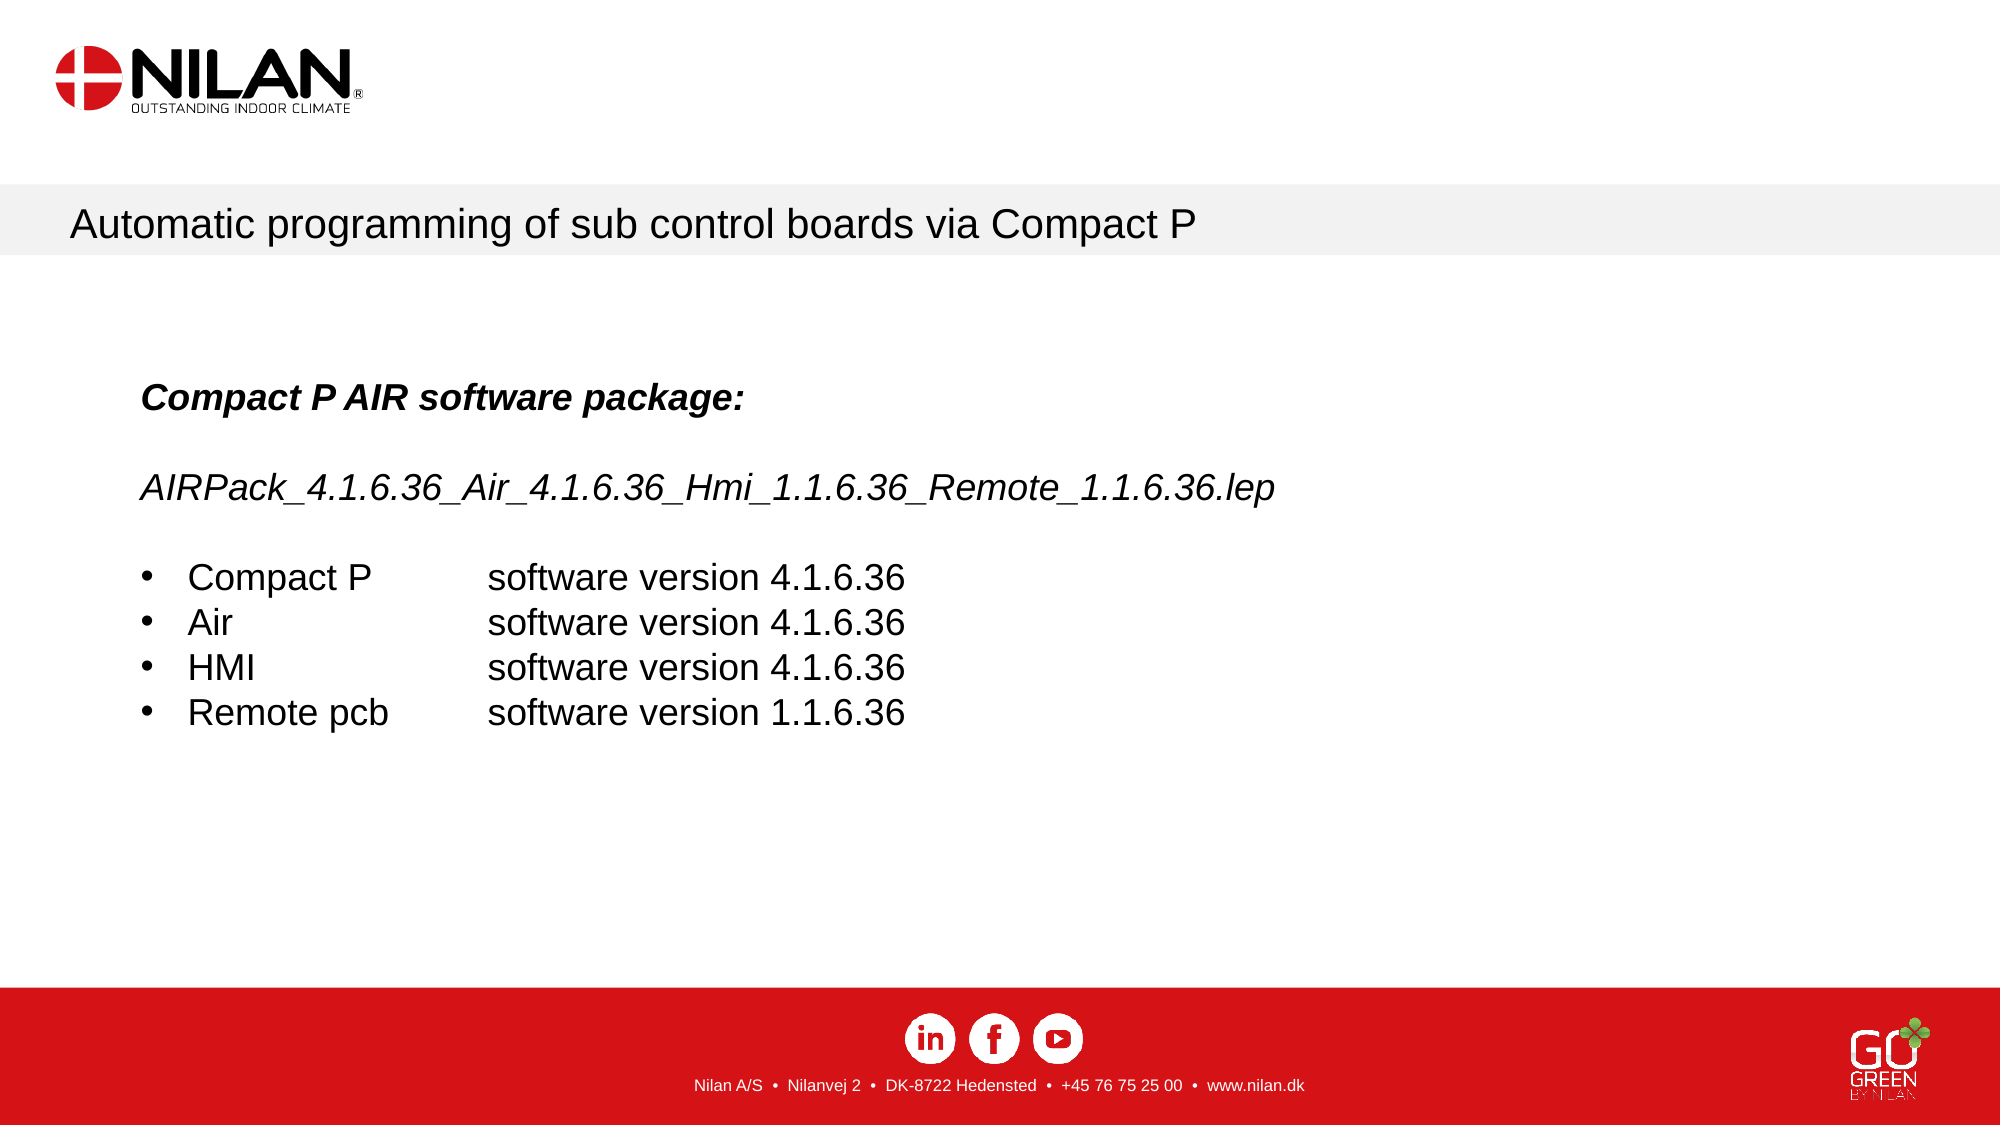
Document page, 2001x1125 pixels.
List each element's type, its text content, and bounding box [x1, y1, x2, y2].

picture [905, 1013, 1083, 1064]
title Automatic programming of sub control boards via Compact P [55, 189, 1855, 250]
picture [1847, 1013, 1934, 1104]
text_box Compact P AIR software package: AIRPack_4.1.6.36_Air_4.1.6.36_Hmi_1.1.6.36_Remote_1.1.6.36.lep Compact P software version 4.1.6.36 Air software version 4.1.6.36 HMI software version 4.1.6.36 Remote pcb software version 1.1.6.36 [125, 365, 1402, 741]
picture [55, 46, 363, 113]
